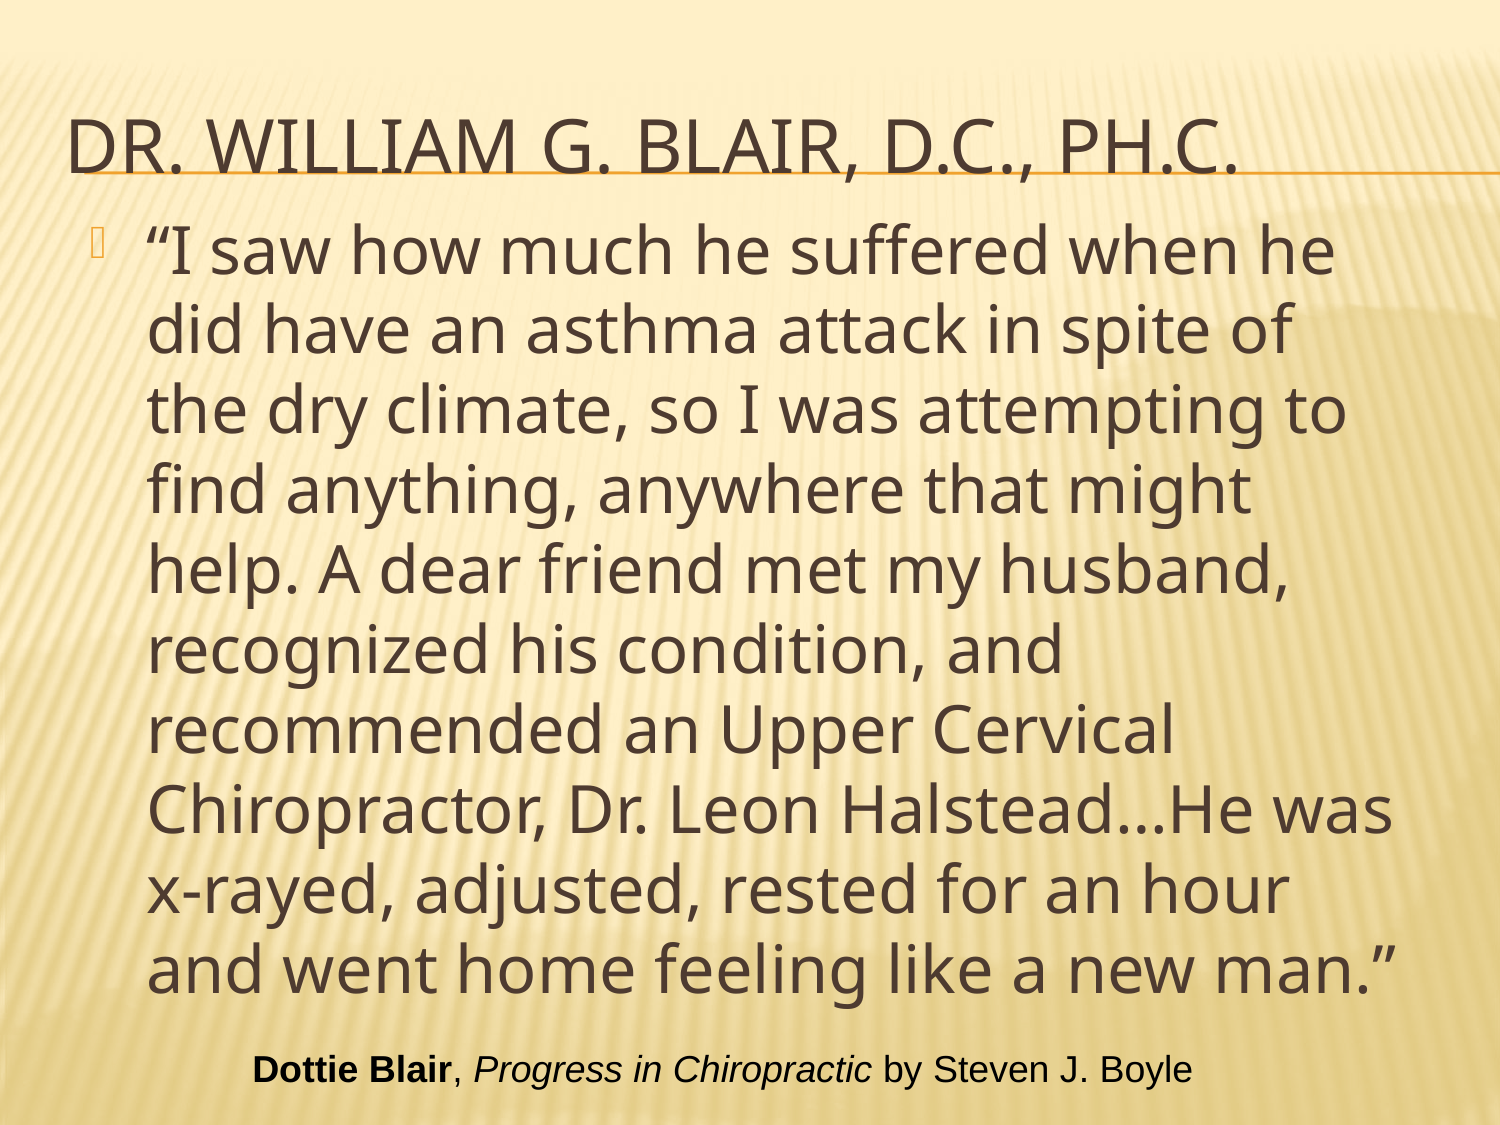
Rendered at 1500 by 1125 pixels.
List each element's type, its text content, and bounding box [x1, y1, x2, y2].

text_box Dottie Blair, Progress in Chiropractic by Steven J. Boyle [237, 1037, 1388, 1098]
list “I saw how much he suffered when he did have an asthma attack in spite of the dry climate, so I was attempting to find anything, anywhere that might help. A dear friend met my husband, recognized his condition, and recommended an Upper Cervical Chiropractor, Dr. Leon Halstead…He was x-rayed, adjusted, rested for an hour and went home feeling like a new man.” [75, 200, 1425, 1005]
title Dr. William G. Blair, D.C., Ph.C. [50, 75, 1475, 213]
